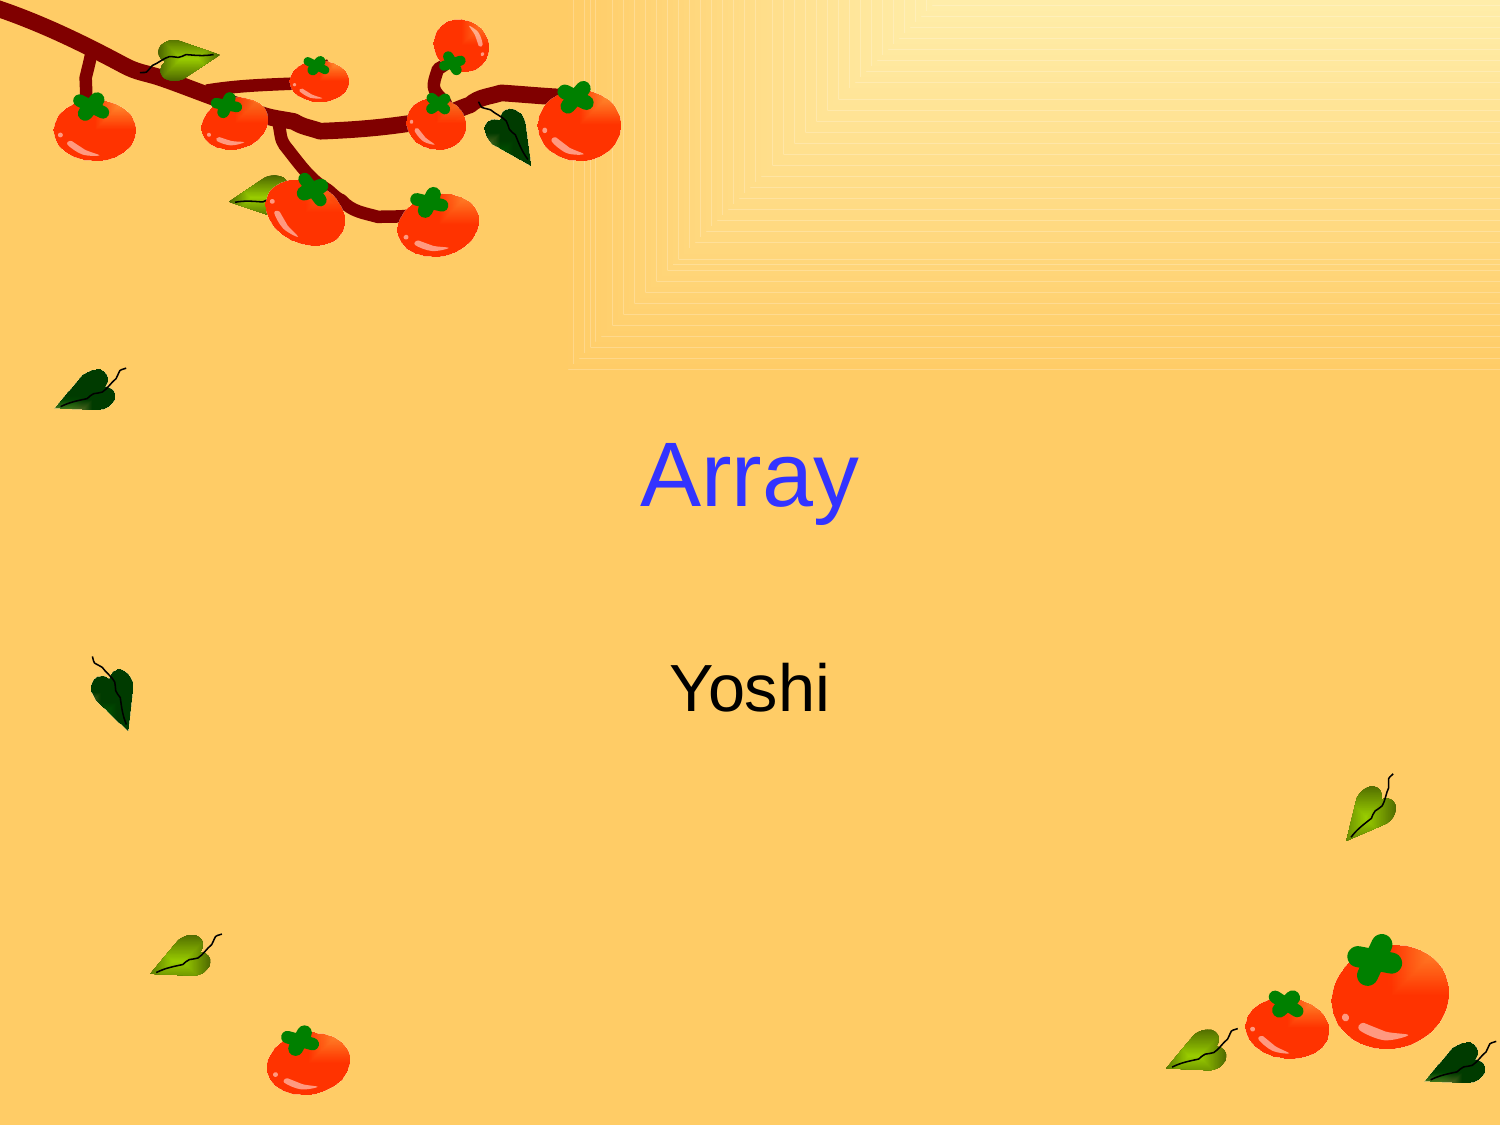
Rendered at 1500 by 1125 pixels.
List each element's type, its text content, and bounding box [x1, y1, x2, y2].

title Array [112, 349, 1388, 591]
subtitle Yoshi [224, 637, 1276, 926]
